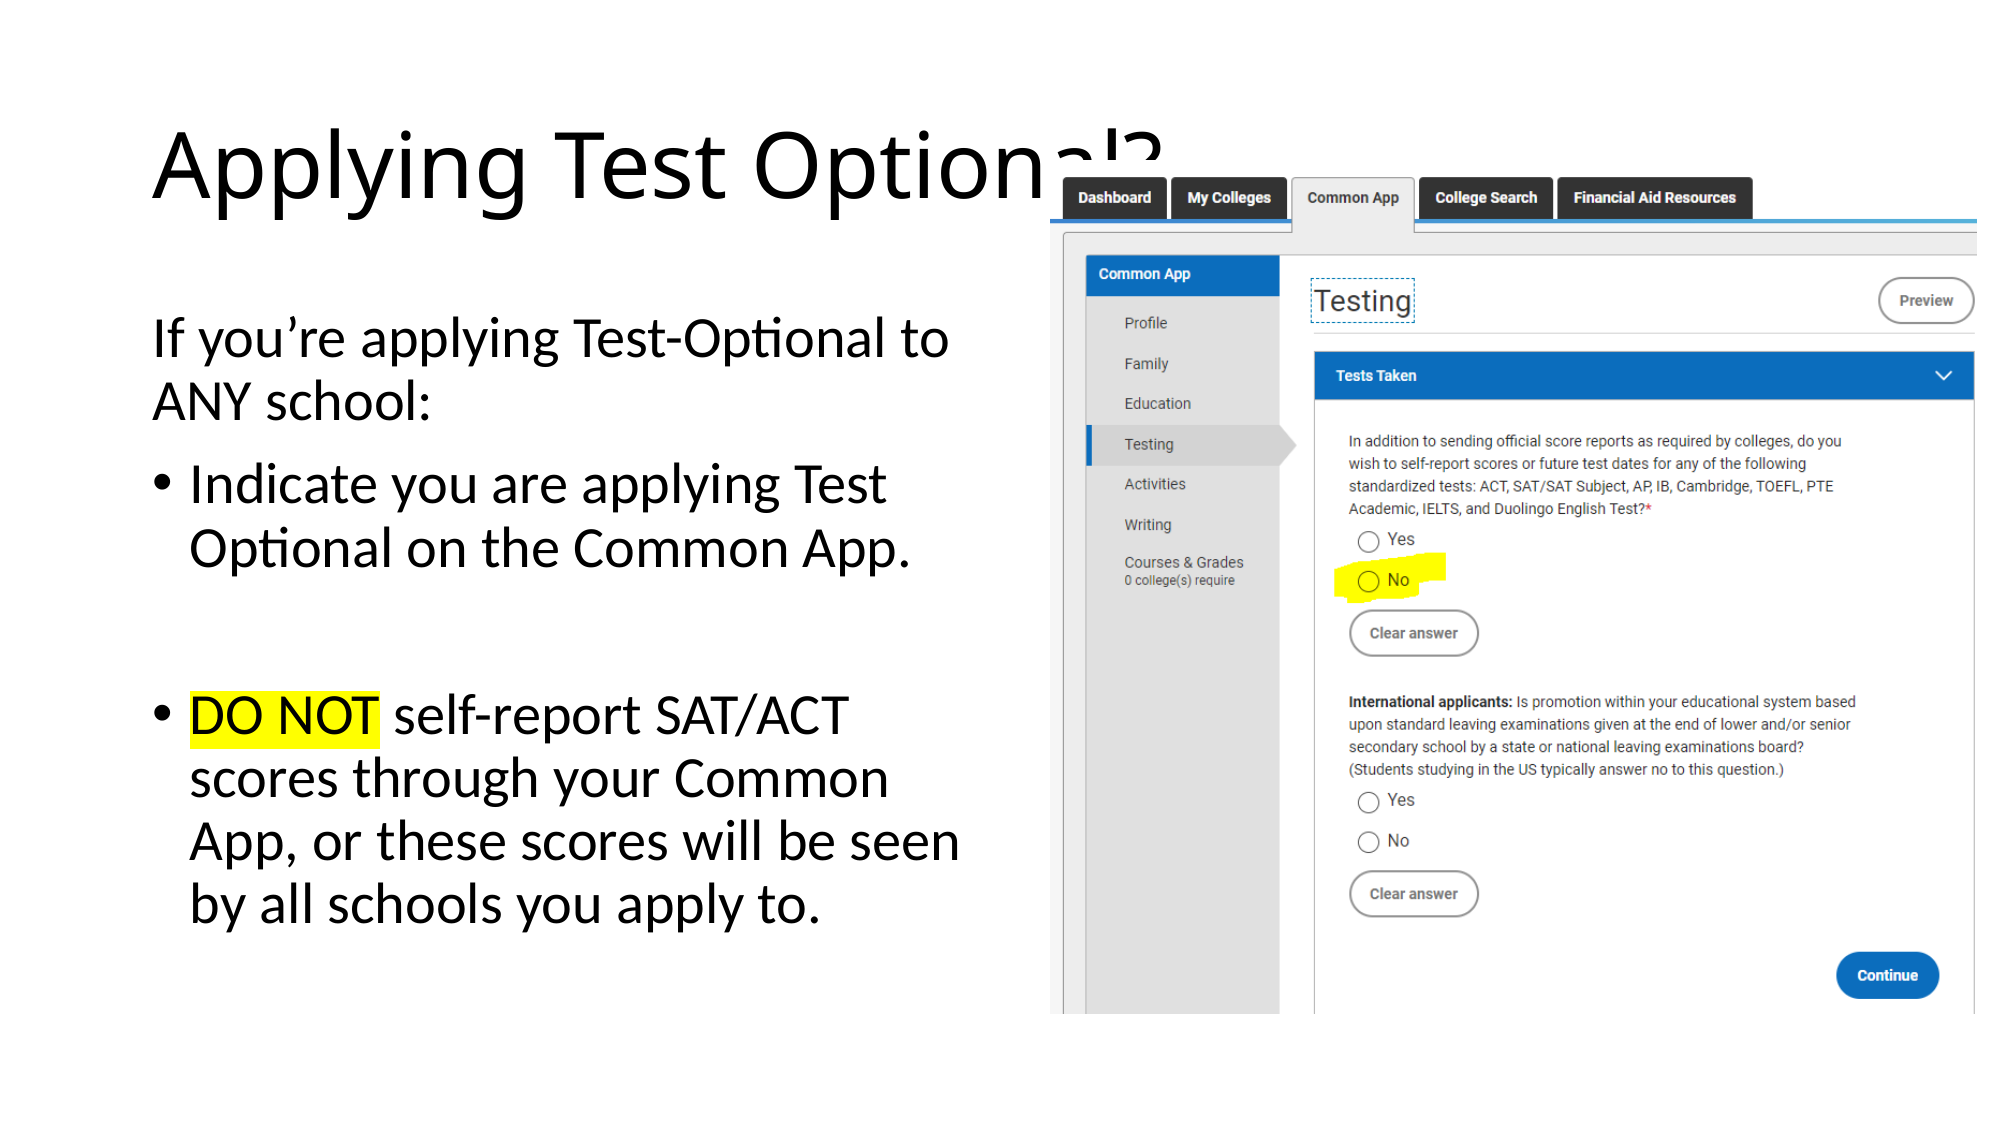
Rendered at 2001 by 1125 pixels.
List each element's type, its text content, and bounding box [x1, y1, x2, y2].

list If you’re applying Test-Optional to ANY school: Indicate you are applying Test Optional on the Common App. DO NOT self-report SAT/ACT scores through your Common App, or these scores will be seen by all schools you apply to. [137, 299, 988, 1014]
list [1050, 160, 1977, 1014]
title Applying Test Optional? [137, 59, 1863, 278]
